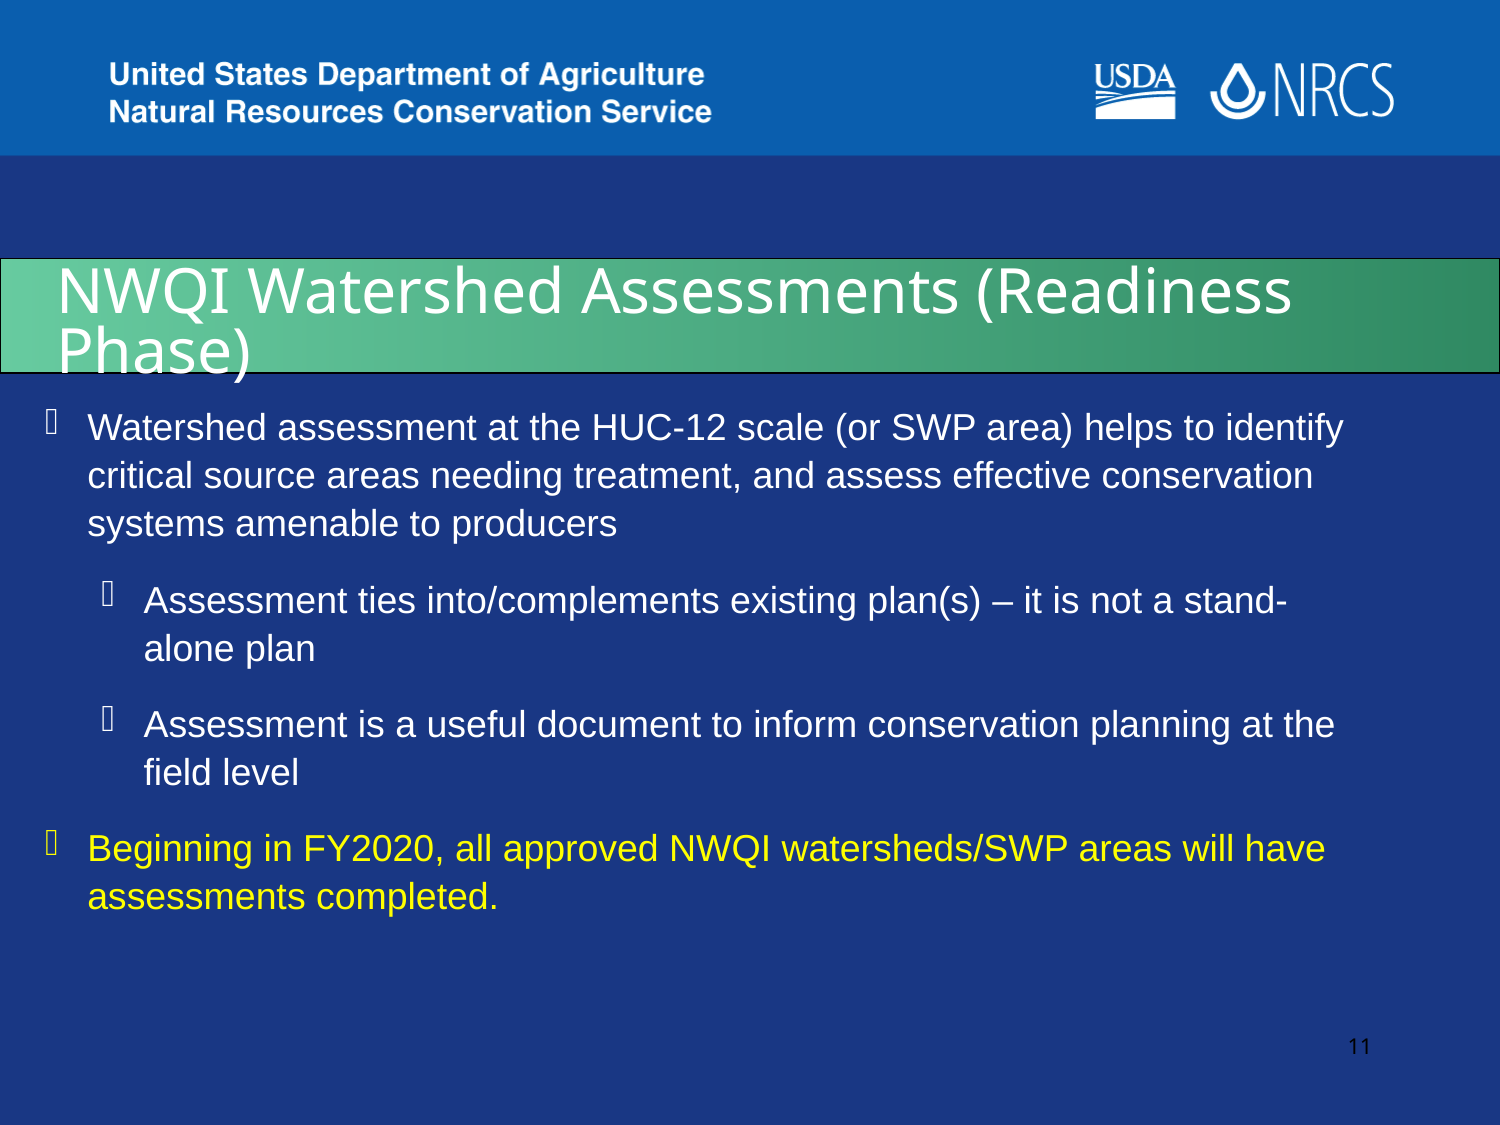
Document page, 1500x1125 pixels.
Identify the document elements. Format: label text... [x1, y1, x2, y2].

picture [0, 374, 1500, 1125]
text_box Watershed assessment at the HUC-12 scale (or SWP area) helps to identify critical source areas needing treatment, and assess effective conservation systems amenable to producers Assessment ties into/complements existing plan(s) – it is not a stand-alone plan Assessment is a useful document to inform conservation planning at the field level Beginning in FY2020, all approved NWQI watersheds/SWP areas will have assessments completed. [30, 392, 1363, 925]
text_box [0, 258, 1500, 374]
slide_number 11 [1074, 1024, 1388, 1101]
title NWQI Watershed Assessments (Readiness Phase) [40, 285, 1356, 366]
picture [0, 0, 1500, 258]
